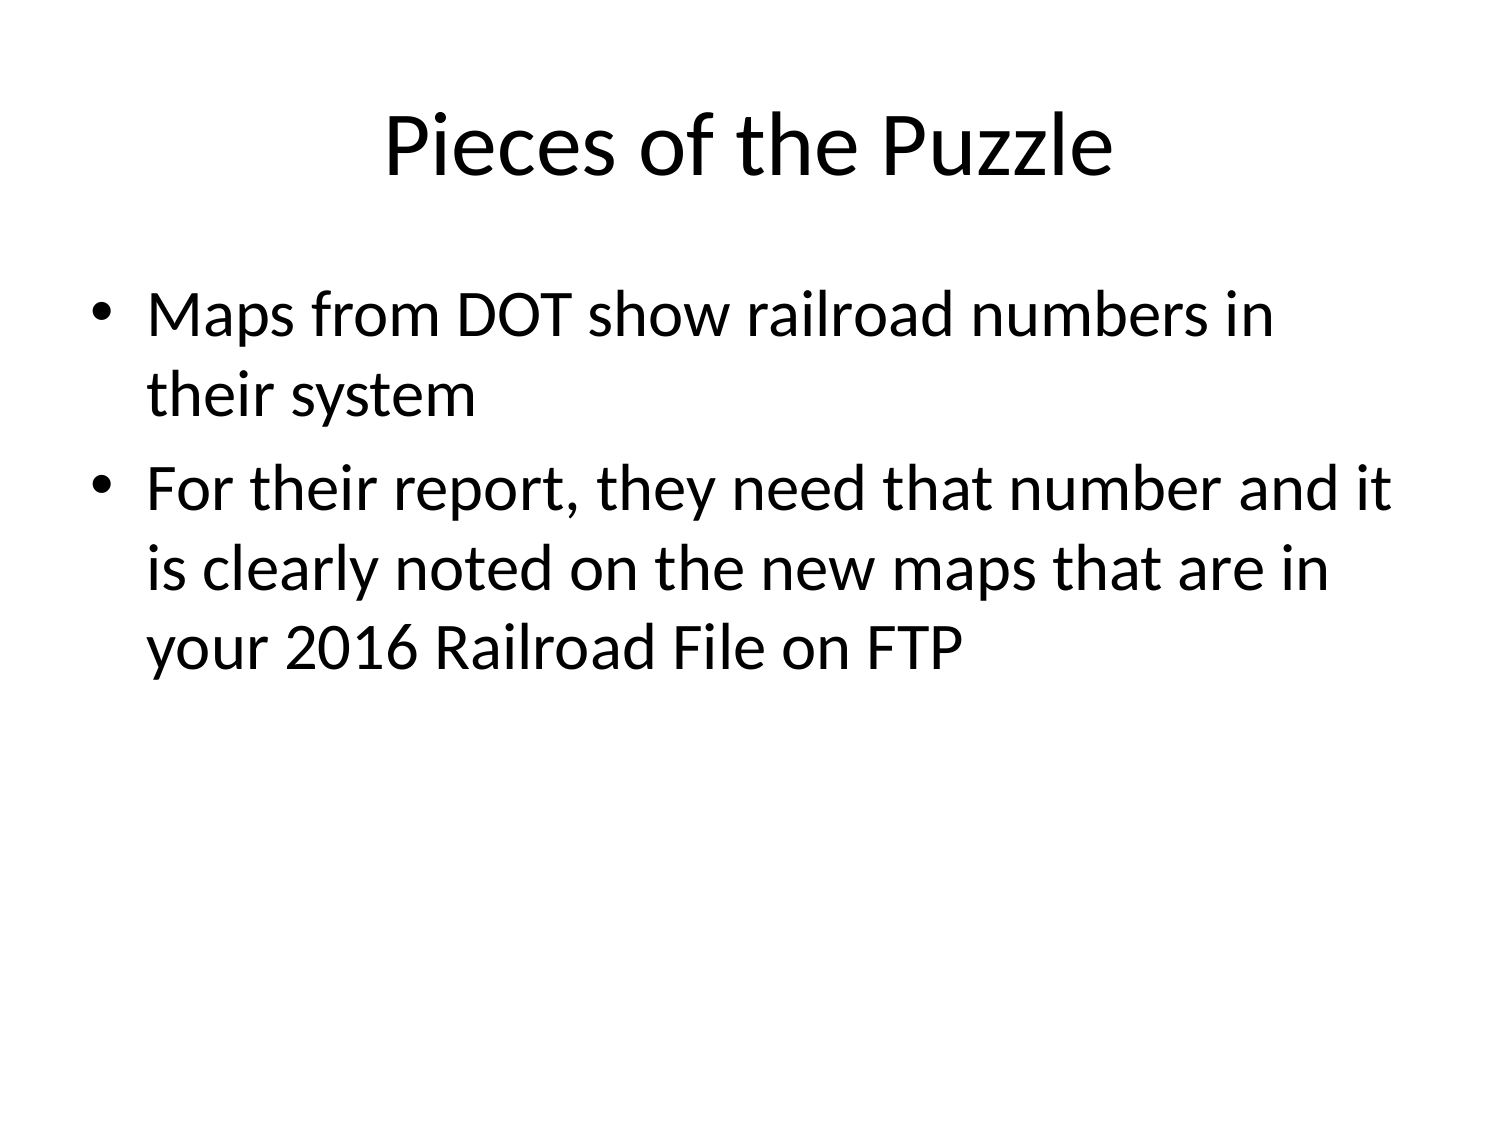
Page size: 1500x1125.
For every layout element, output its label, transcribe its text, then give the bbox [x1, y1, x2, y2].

list Maps from DOT show railroad numbers in their system For their report, they need that number and it is clearly noted on the new maps that are in your 2016 Railroad File on FTP [75, 262, 1425, 1005]
title Pieces of the Puzzle [75, 45, 1425, 233]
